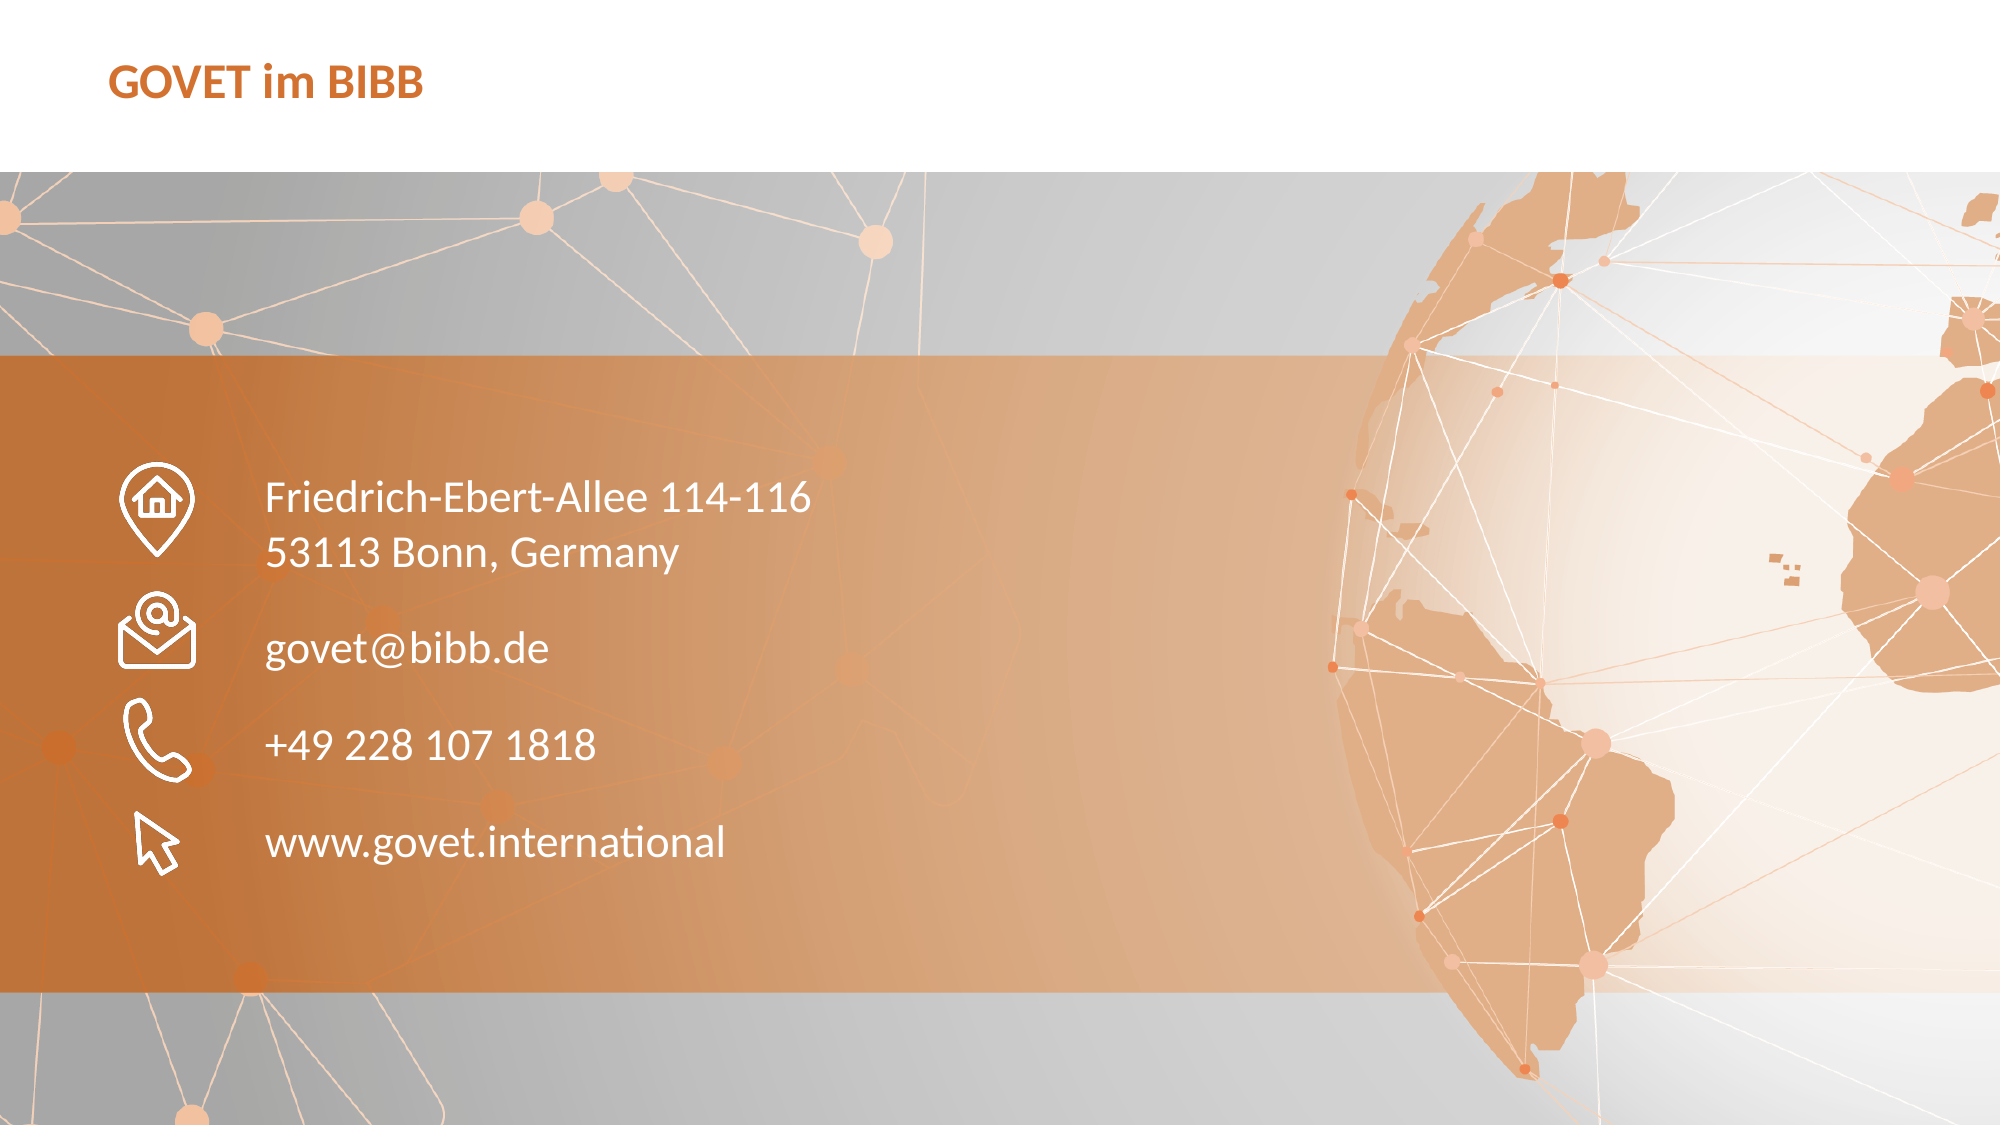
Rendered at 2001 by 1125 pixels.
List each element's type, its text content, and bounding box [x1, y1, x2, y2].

picture [0, 172, 2000, 1125]
title GOVET im BIBB [108, 48, 1585, 122]
